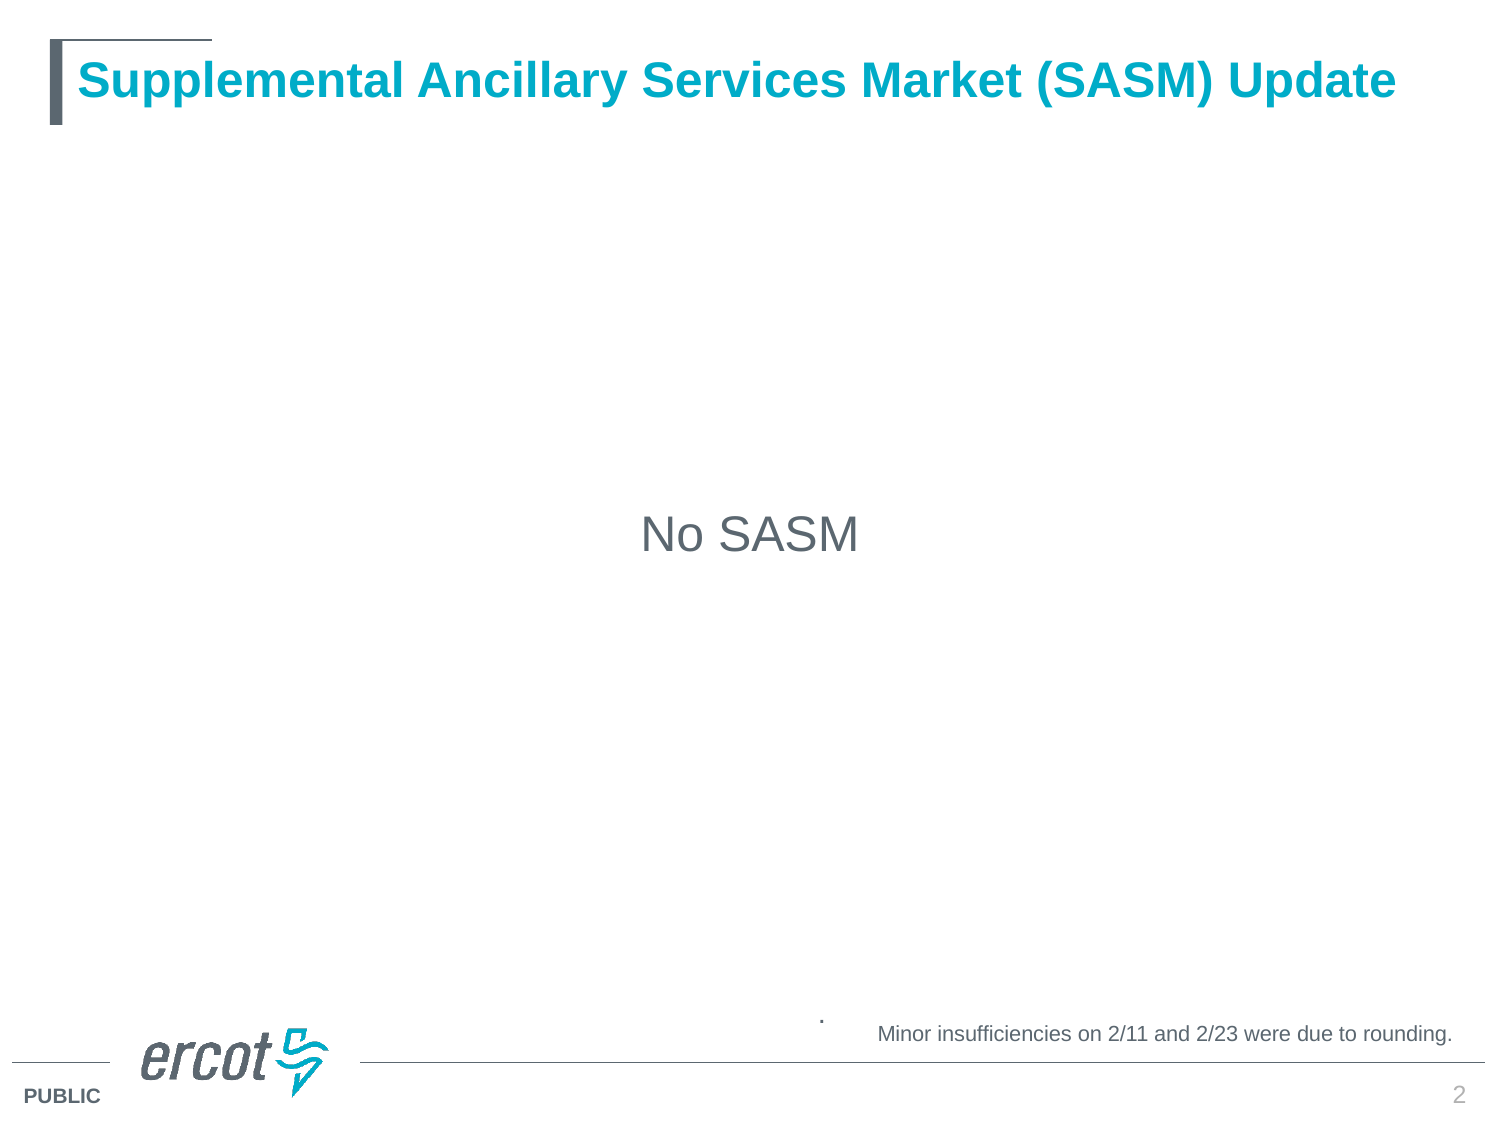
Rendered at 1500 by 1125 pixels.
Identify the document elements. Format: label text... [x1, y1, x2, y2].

title Supplemental Ancillary Services Market (SASM) Update [62, 39, 1450, 125]
picture [137, 1024, 332, 1100]
list No SASM [450, 474, 1050, 589]
text_box Minor insufficiencies on 2/11 and 2/23 were due to rounding. [862, 1012, 1500, 1054]
slide_number 2 [1437, 1076, 1475, 1112]
text_box . [803, 987, 842, 1038]
